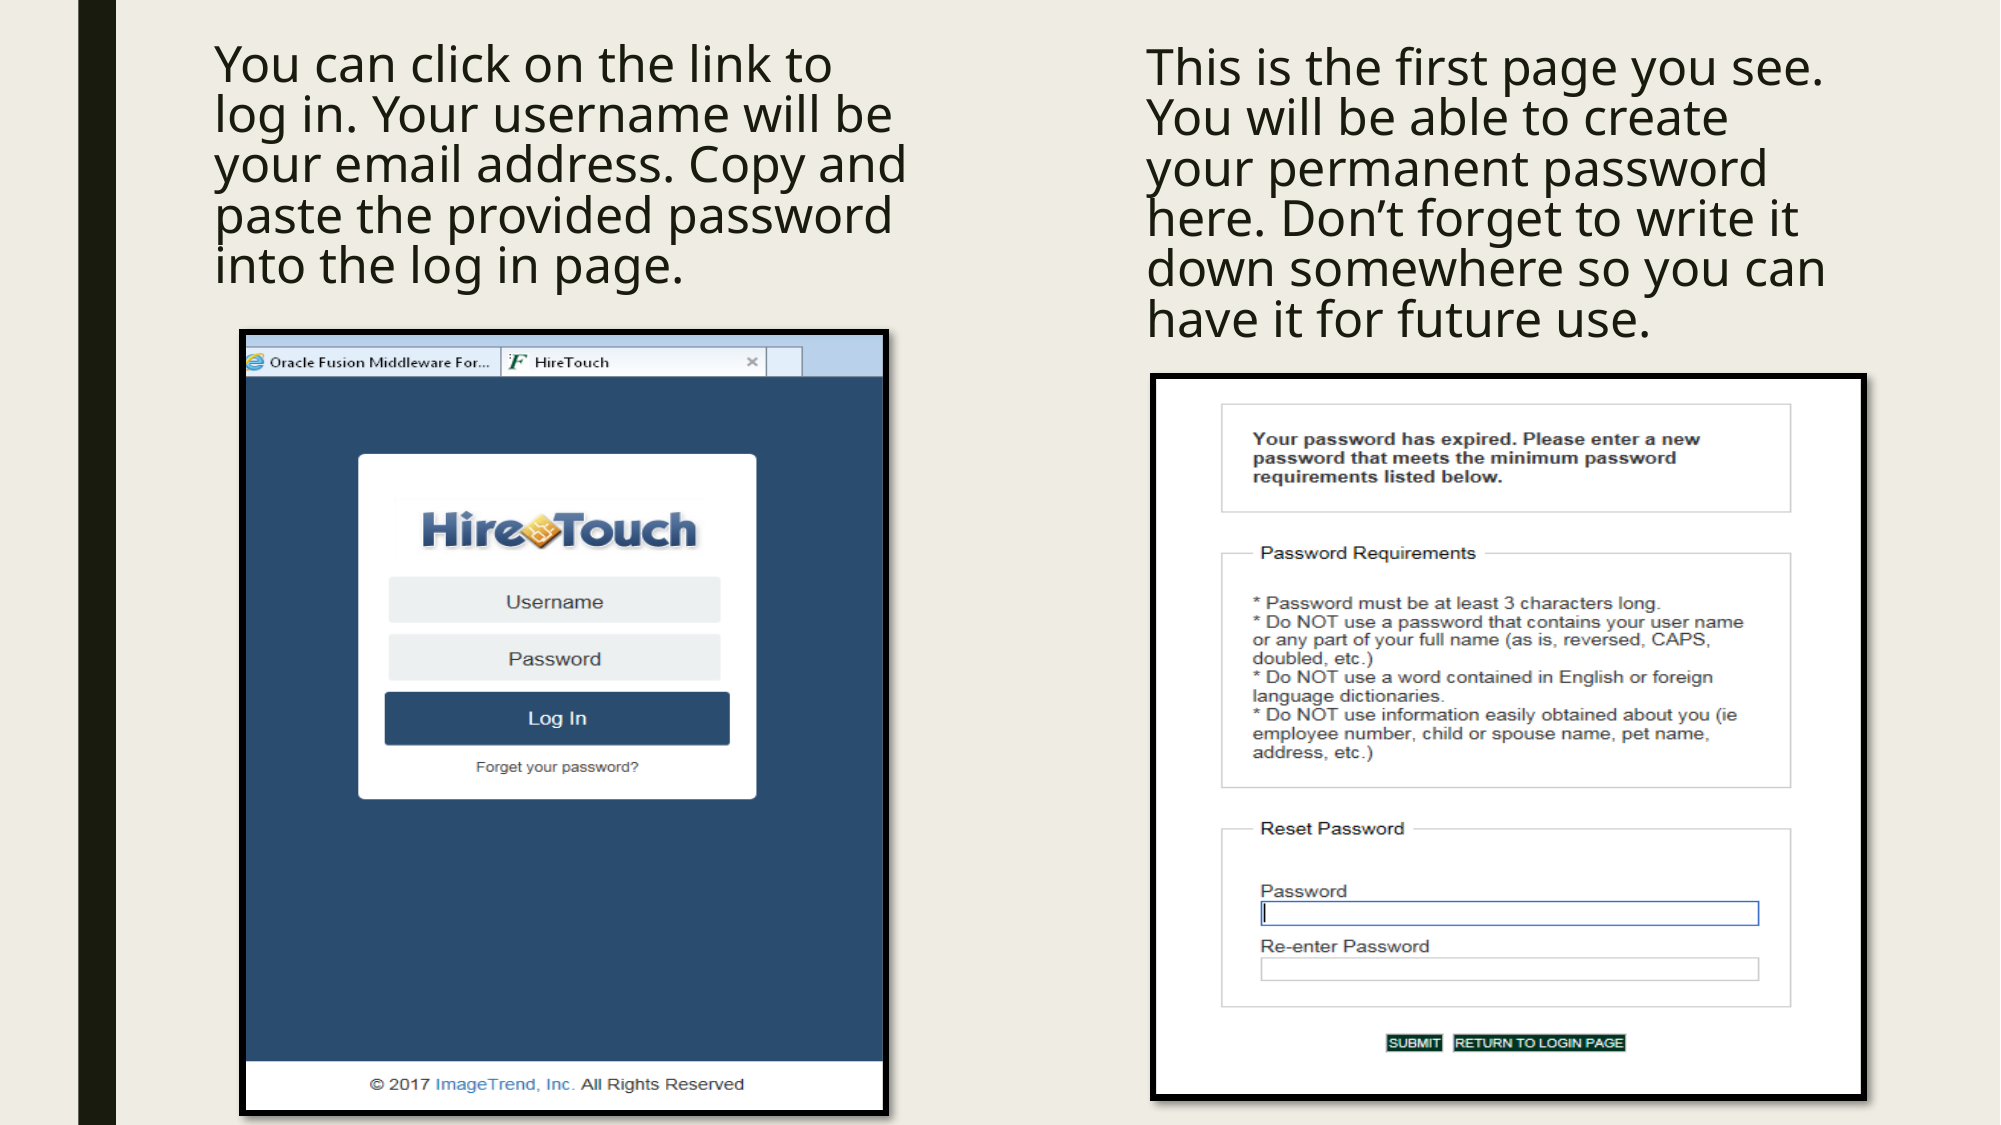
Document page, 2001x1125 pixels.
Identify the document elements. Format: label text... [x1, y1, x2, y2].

list You can click on the link to log in. Your username will be your email address. Copy and paste the provided password into the log in page. [199, 199, 929, 335]
list This is the first page you see. You will be able to create your permanent password here. Don’t forget to write it down somewhere so you can have it for future use. [1131, 282, 1861, 418]
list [245, 334, 883, 1110]
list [1156, 379, 1861, 1095]
